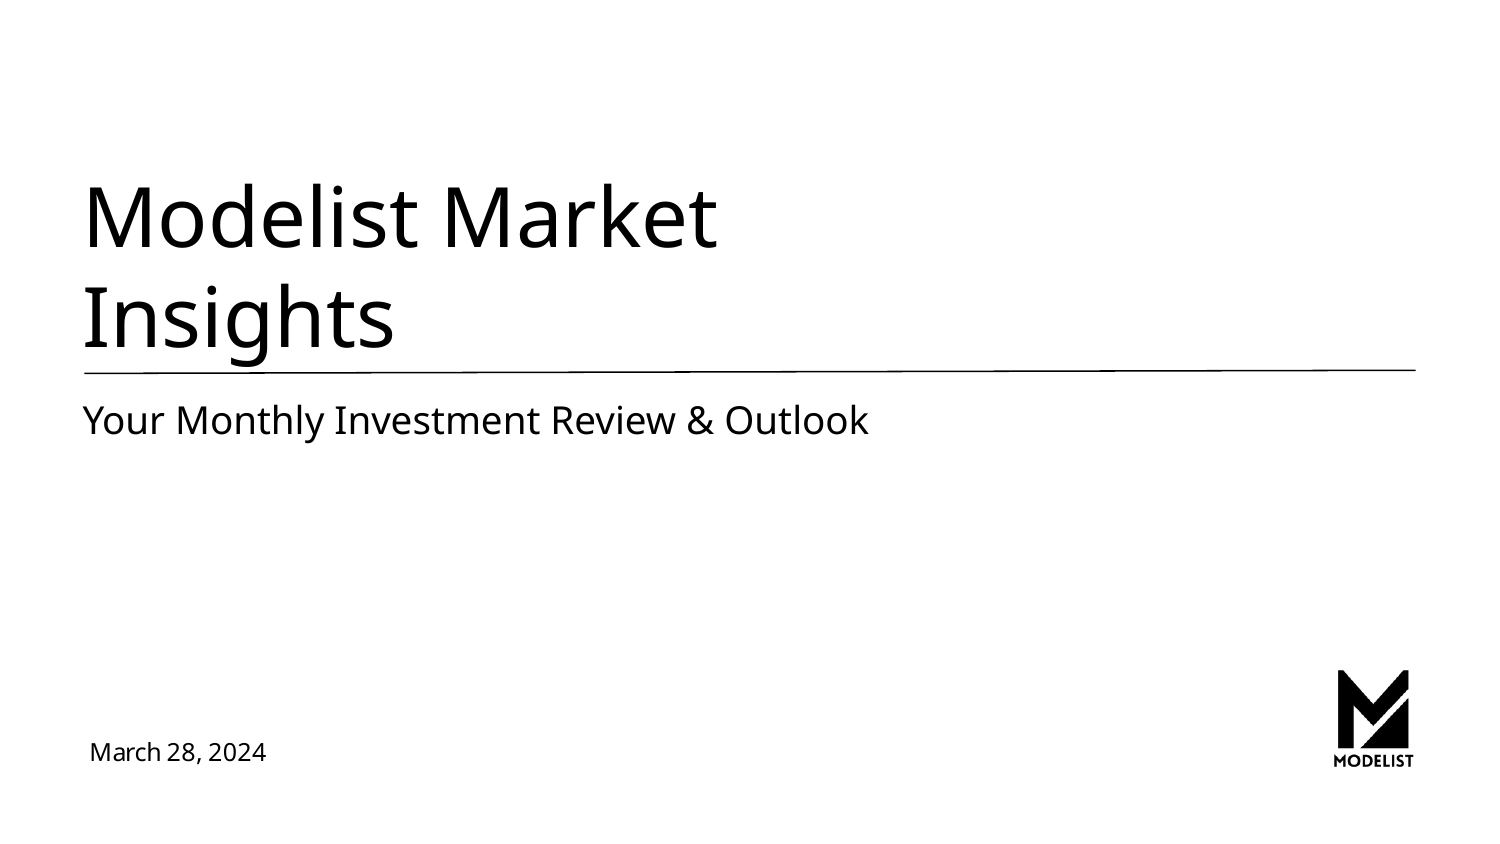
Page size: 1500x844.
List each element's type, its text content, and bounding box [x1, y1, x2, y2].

text_box Your Monthly Investment Review & Outlook [82, 387, 1414, 442]
text_box [1333, 669, 1414, 767]
text_box Modelist Market Insights [82, 163, 1429, 365]
picture [84, 733, 401, 766]
